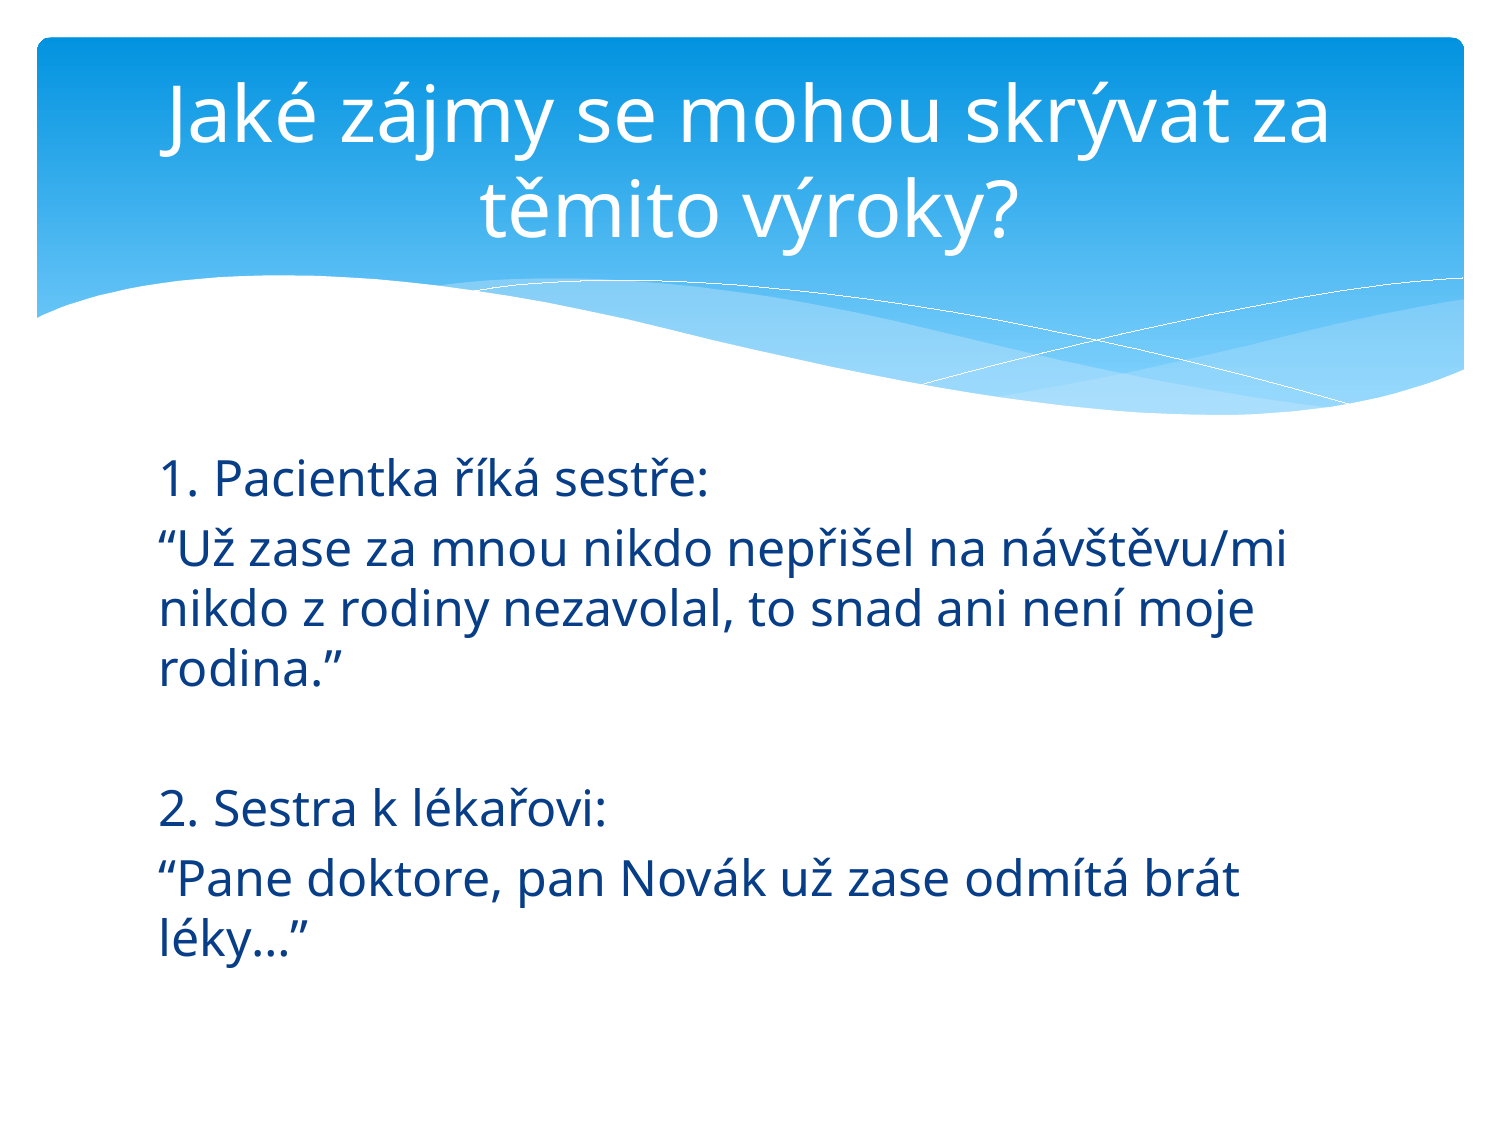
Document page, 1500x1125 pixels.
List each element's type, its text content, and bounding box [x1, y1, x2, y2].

list 1. Pacientka říká sestře: “Už zase za mnou nikdo nepřišel na návštěvu/mi nikdo z rodiny nezavolal, to snad ani není moje rodina.” 2. Sestra k lékařovi: “Pane doktore, pan Novák už zase odmítá brát léky…” [143, 438, 1359, 1005]
title Jaké zájmy se mohou skrývat za těmito výroky? [75, 55, 1425, 261]
